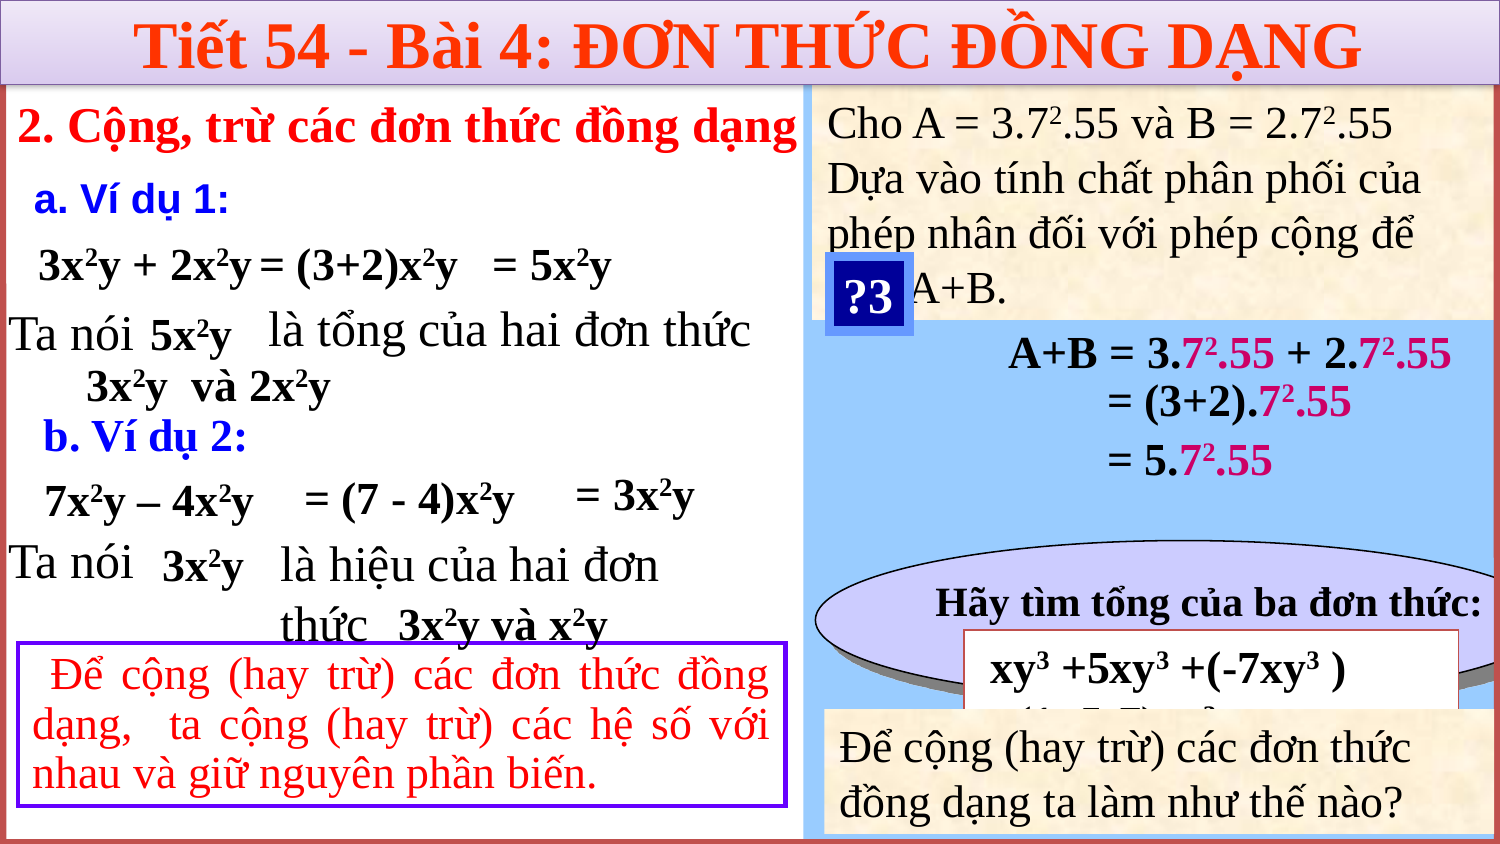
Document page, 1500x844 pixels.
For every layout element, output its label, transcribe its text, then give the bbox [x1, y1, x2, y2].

text_box Để cộng (hay trừ) các đơn thức đồng dạng, ta cộng (hay trừ) các hệ số với nhau và giữ nguyên phần biến. [17, 642, 786, 806]
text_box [815, 540, 1500, 753]
text_box b. Ví dụ 2: [28, 427, 267, 462]
text_box Cho A = 3.72.55 và B = 2.72.55 Dựa vào tính chất phân phối của phép nhân đối với phép cộng để tính A+B. [812, 91, 1498, 320]
text_box = (3+2).72.55 [1092, 386, 1393, 433]
text_box Để cộng (hay trừ) các đơn thức đồng dạng ta làm như thế nào? [824, 761, 1495, 834]
text_box [803, 160, 1498, 843]
text_box A+B = 3.72.55 + 2.72.55 [982, 315, 1483, 386]
text_box a. Ví dụ 1: [18, 164, 246, 226]
text_box = (3+2)x2y [244, 226, 507, 287]
text_box = (7 - 4)x2y [289, 461, 560, 519]
text_box ?3 [829, 256, 909, 332]
text_box = 5.72.55 [1092, 433, 1293, 492]
text_box = 5x2y [507, 226, 641, 287]
text_box 7x2y – 4x2y [17, 462, 289, 519]
text_box 3x2y + 2x2y [12, 226, 244, 287]
text_box 2. Cộng, trừ các đơn thức đồng dạng [2, 85, 833, 160]
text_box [0, 520, 726, 661]
text_box Tiết 54 - Bài 4: ĐƠN THỨC ĐỒNG DẠNG [0, 0, 1500, 85]
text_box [0, 288, 786, 419]
text_box = 3x2y [560, 457, 738, 528]
